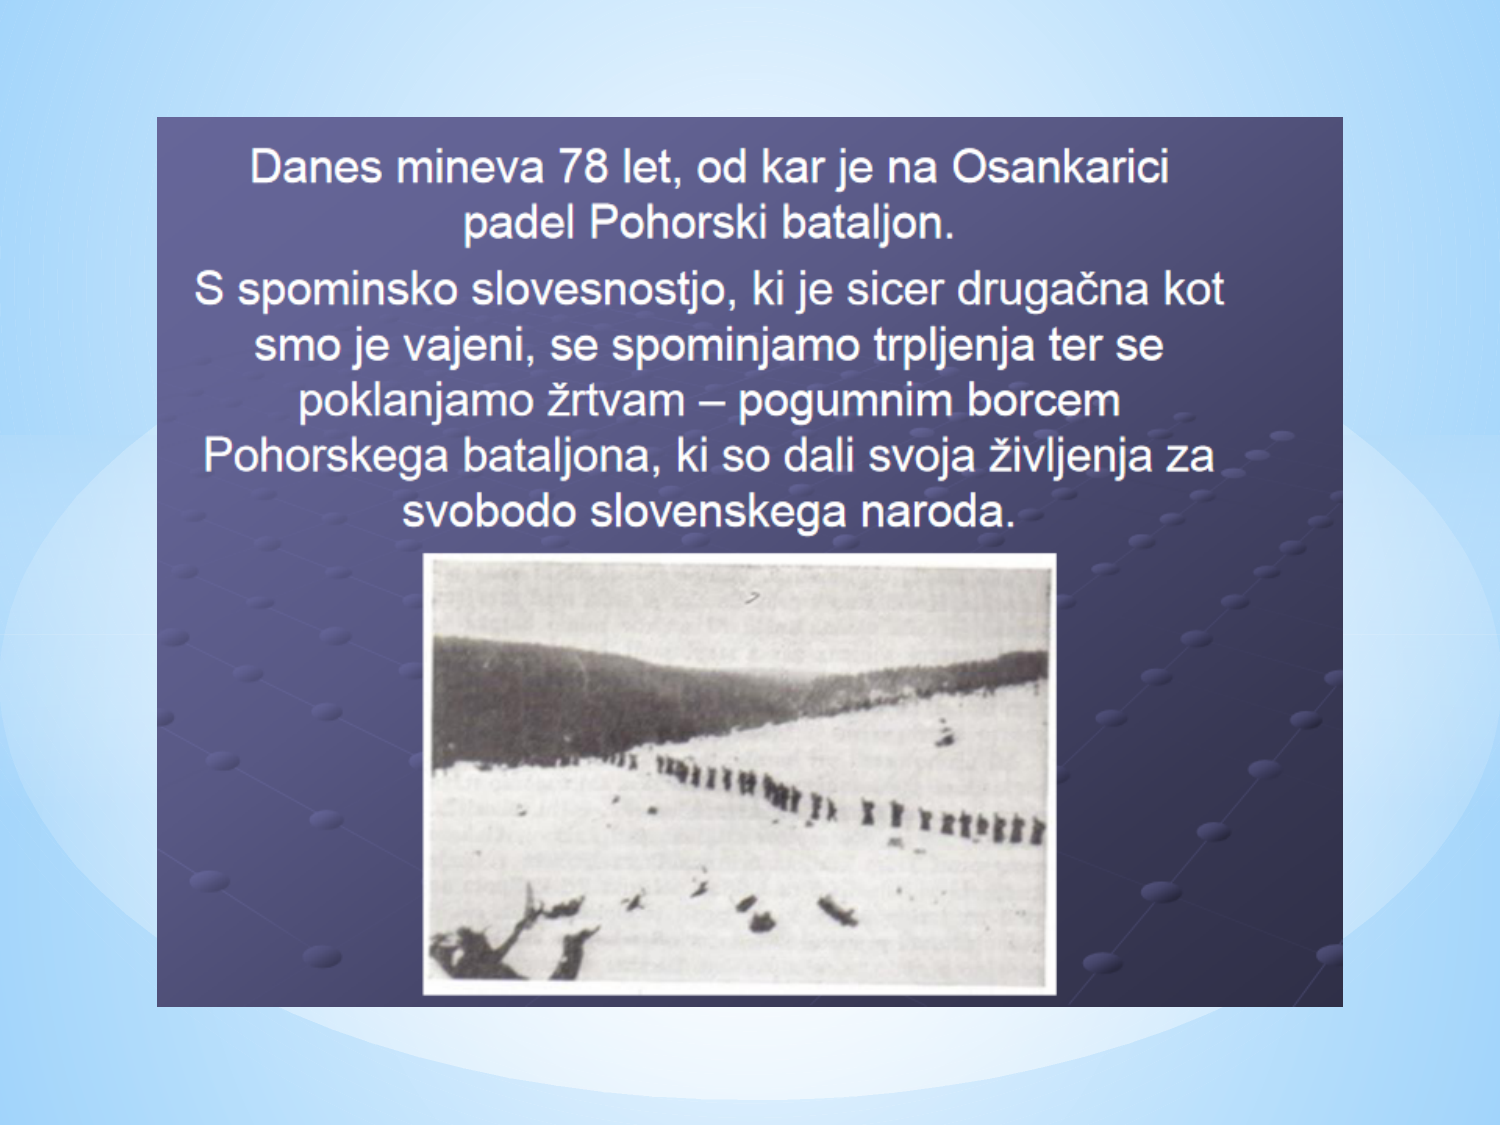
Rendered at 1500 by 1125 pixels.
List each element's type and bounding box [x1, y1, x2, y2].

picture [156, 117, 1344, 1008]
